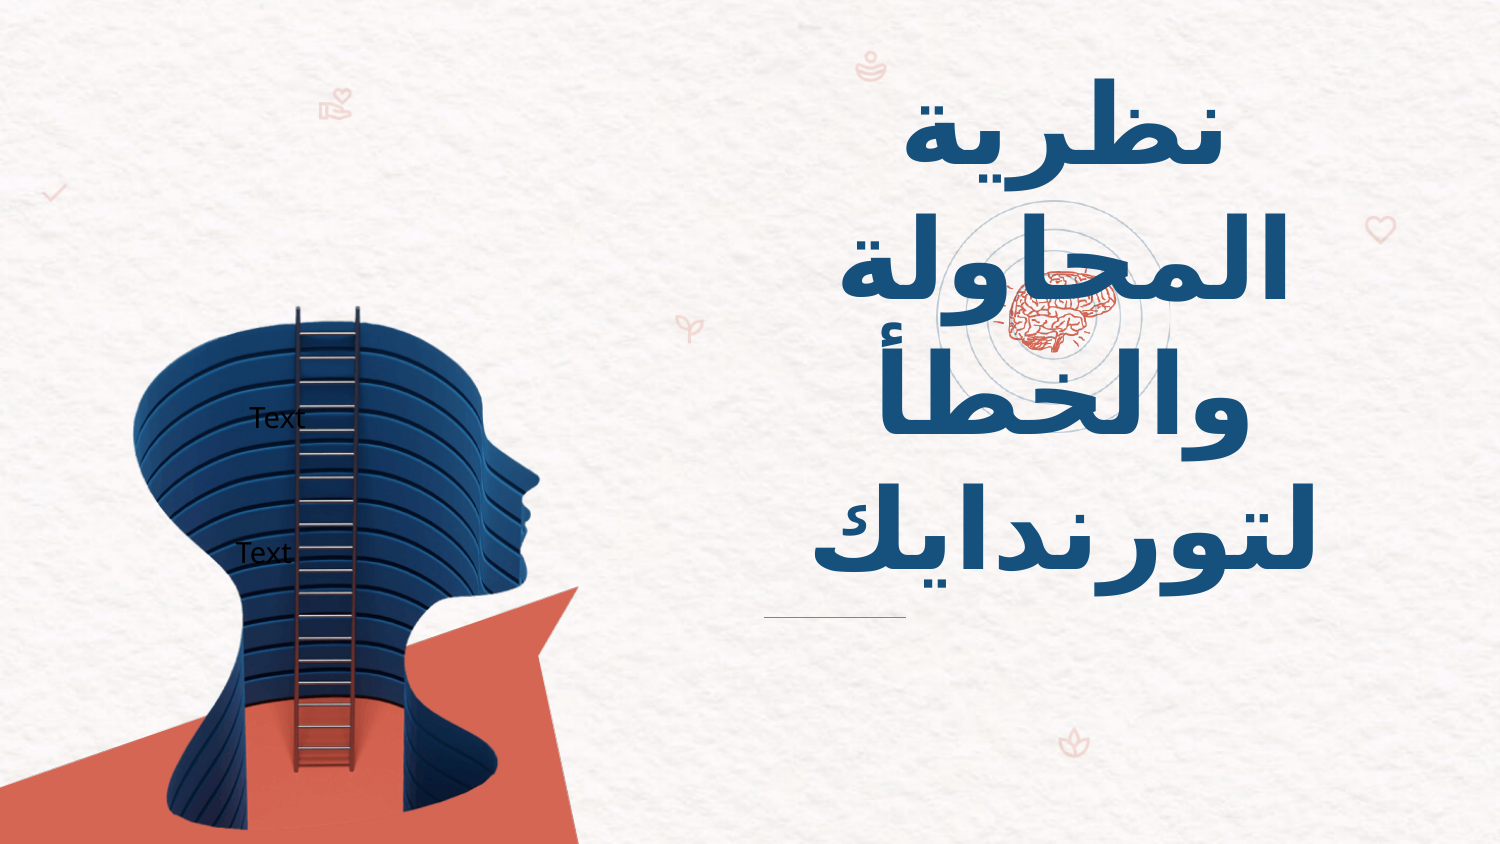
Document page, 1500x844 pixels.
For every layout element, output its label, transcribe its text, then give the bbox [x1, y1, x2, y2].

picture [0, 0, 1500, 844]
text_box Text [219, 526, 533, 577]
title نظرية المحاولة والخطأ لتورندايك [755, 471, 1376, 600]
text_box Text [233, 391, 547, 443]
